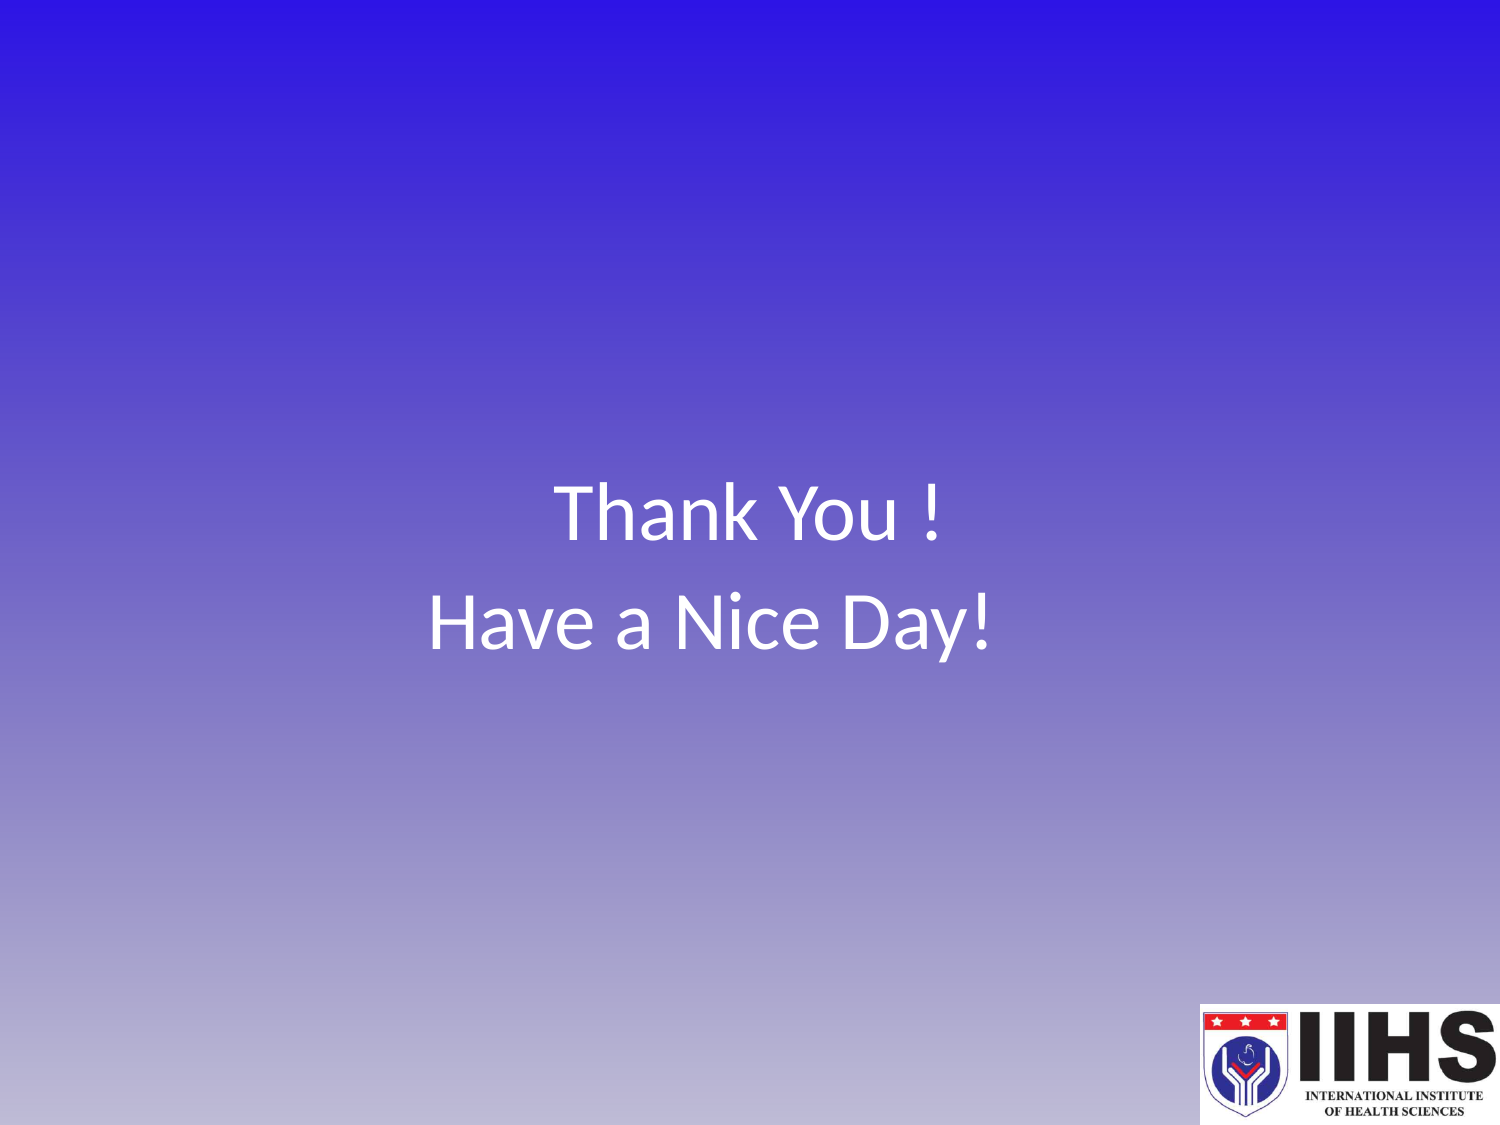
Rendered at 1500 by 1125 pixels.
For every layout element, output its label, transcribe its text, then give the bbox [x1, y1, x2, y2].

picture [1199, 1004, 1500, 1125]
title Thank You ! Have a Nice Day! [0, 0, 1500, 1125]
